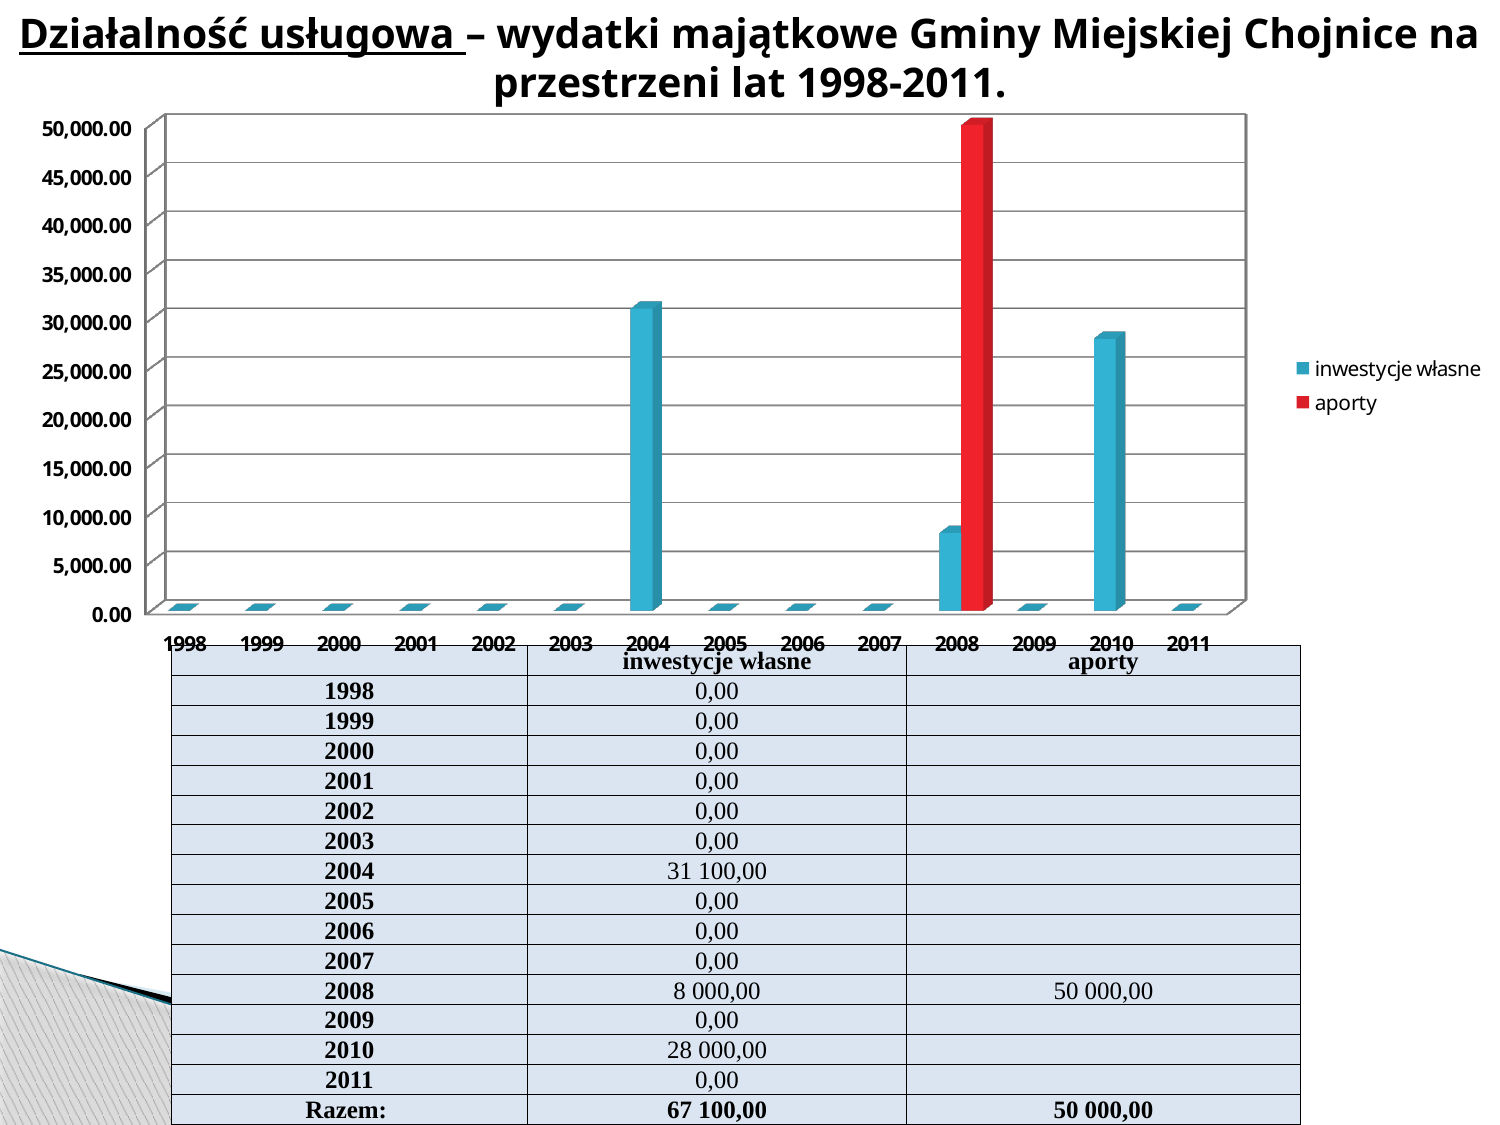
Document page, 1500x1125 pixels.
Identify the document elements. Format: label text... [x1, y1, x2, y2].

table_cell 50 000,00 [907, 1095, 1300, 1124]
table_cell [907, 855, 1300, 884]
title Działalność usługowa – wydatki majątkowe Gminy Miejskiej Chojnice na przestrzeni lat 1998-2011. [0, 0, 1500, 101]
table_cell 0,00 [528, 1005, 906, 1034]
table_cell [907, 736, 1300, 765]
table_cell 0,00 [528, 796, 906, 824]
table_cell 2005 [172, 885, 527, 914]
table_cell [907, 680, 1300, 705]
table_cell 0,00 [528, 945, 906, 974]
table_cell [907, 766, 1300, 795]
table_cell 2011 [172, 1065, 527, 1094]
table_cell [907, 915, 1300, 944]
table_cell 2009 [172, 1005, 527, 1034]
table_cell 2004 [172, 855, 527, 884]
table_cell 0,00 [528, 736, 906, 765]
table_cell [0, 953, 171, 1009]
table_cell 31 100,00 [528, 855, 906, 884]
table_cell 0,00 [528, 915, 906, 944]
table_cell [907, 1065, 1300, 1094]
table_cell 0,00 [528, 885, 906, 914]
table_cell 2001 [172, 766, 527, 795]
table_cell 1998 [172, 680, 527, 705]
table_cell 0,00 [528, 706, 906, 735]
table_cell Razem: [172, 1095, 527, 1124]
table_cell 0,00 [528, 825, 906, 854]
table_cell 2006 [172, 915, 527, 944]
table_cell 0,00 [528, 680, 906, 705]
table_cell 2010 [172, 1035, 527, 1064]
table_cell 0,00 [528, 766, 906, 795]
table_cell 2000 [172, 736, 527, 765]
table_cell 2008 [172, 975, 527, 1004]
table_cell 2002 [172, 796, 527, 824]
table_cell [907, 1035, 1300, 1064]
table_cell [907, 945, 1300, 974]
table_cell [907, 825, 1300, 854]
table_cell 67 100,00 [528, 1095, 906, 1124]
table_cell [907, 885, 1300, 914]
table_cell 1999 [172, 706, 527, 735]
table_cell 0,00 [528, 1065, 906, 1094]
table_cell 2003 [172, 825, 527, 854]
table_cell 28 000,00 [528, 1035, 906, 1064]
table_cell 2007 [172, 945, 527, 974]
chart [0, 101, 1500, 670]
table_cell [907, 1005, 1300, 1034]
table_cell 8 000,00 [528, 975, 906, 1004]
table_cell 50 000,00 [907, 975, 1300, 1004]
table_cell [907, 796, 1300, 824]
table_cell [907, 706, 1300, 735]
